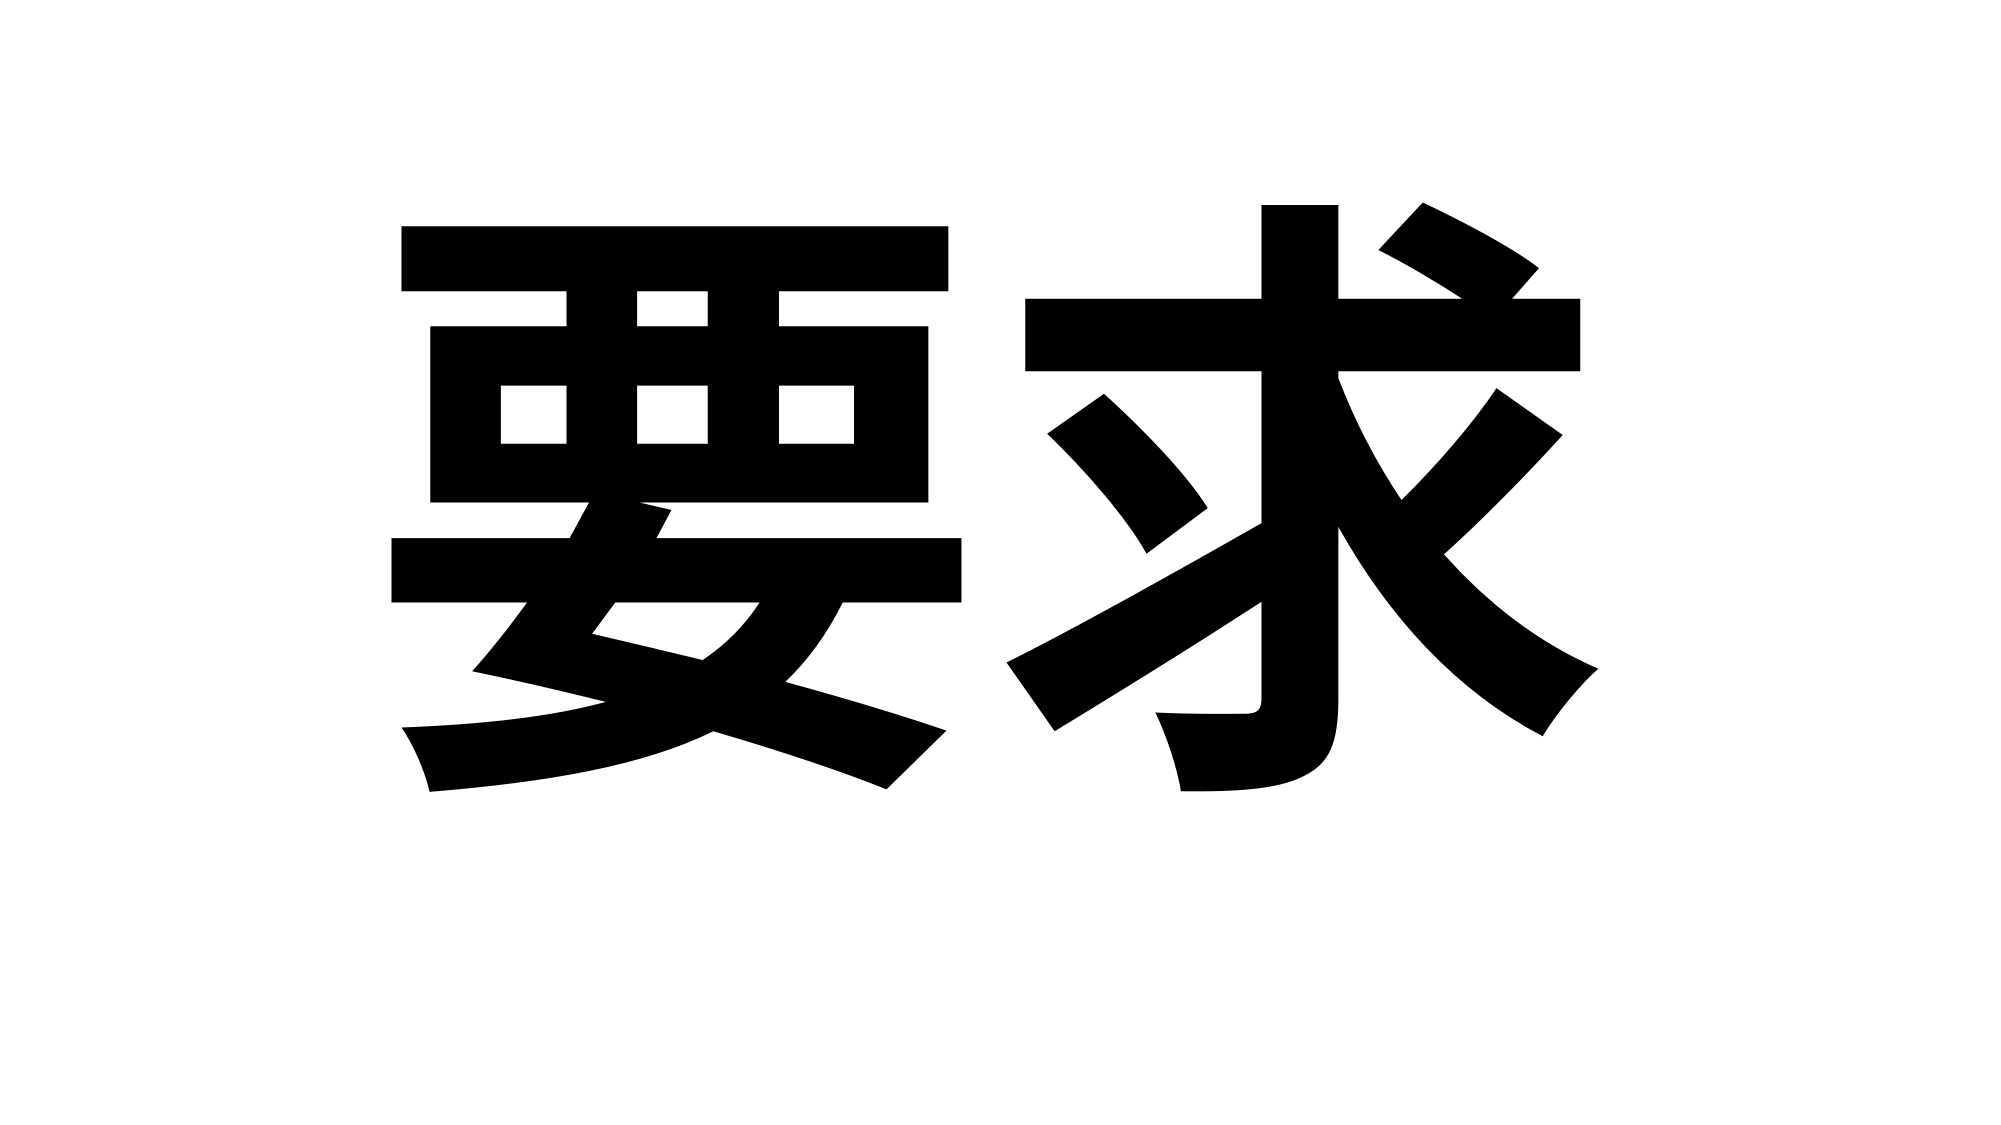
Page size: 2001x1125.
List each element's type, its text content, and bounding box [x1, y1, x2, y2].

title 要求 [44, 85, 1934, 981]
